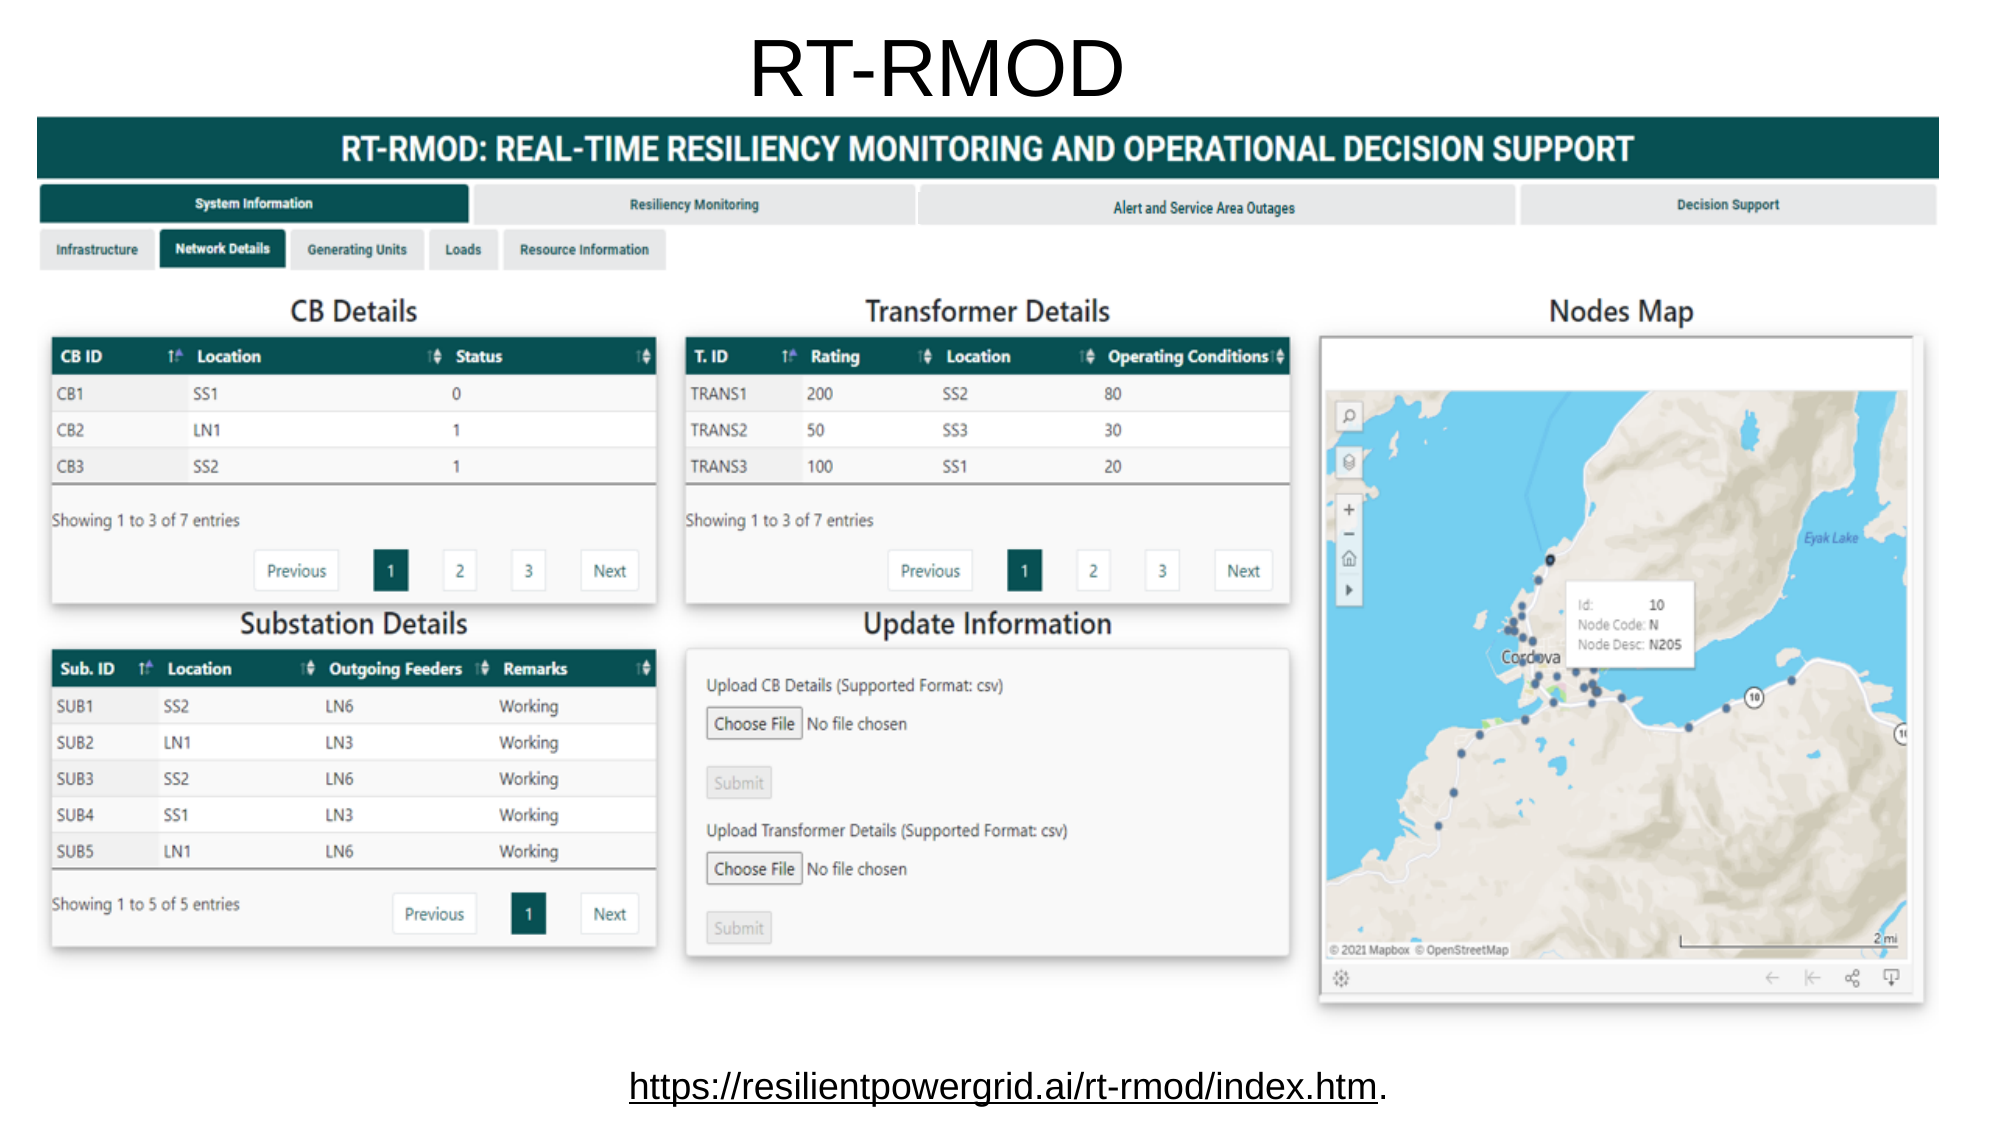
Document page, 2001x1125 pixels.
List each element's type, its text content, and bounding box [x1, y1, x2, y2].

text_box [37, 116, 1939, 1069]
text_box https://resilientpowergrid.ai/rt-rmod/index.htm. [614, 1069, 1404, 1115]
text_box RT-RMOD [0, 12, 1875, 117]
